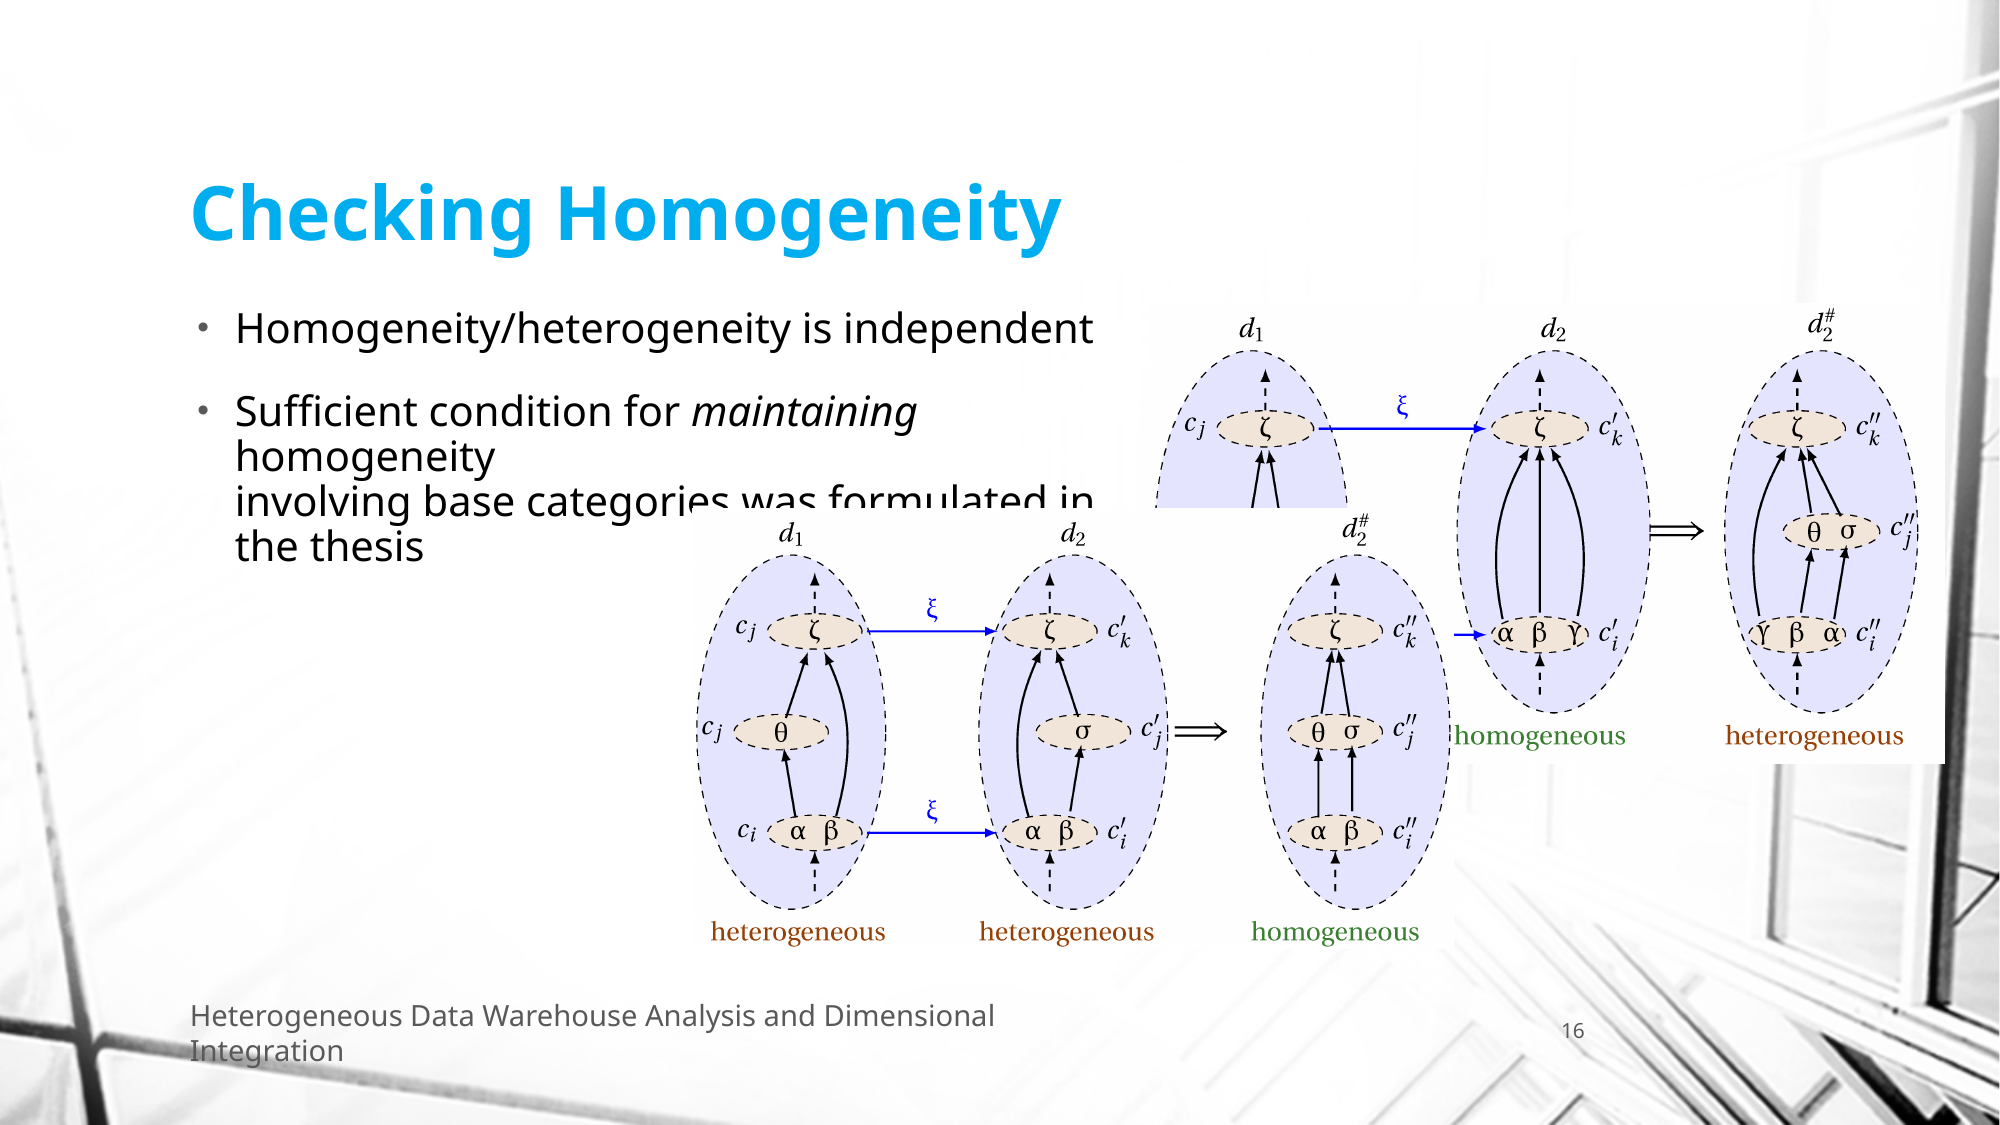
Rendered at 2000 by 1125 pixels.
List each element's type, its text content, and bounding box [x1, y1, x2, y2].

footer Heterogeneous Data Warehouse Analysis and Dimensional Integration [174, 1009, 1103, 1055]
list Homogeneity/heterogeneity is independent Sufficient condition for maintaining homogeneity involving base categories was formulated in the thesis [174, 299, 1149, 575]
slide_number 16 [1399, 1009, 1600, 1055]
picture [0, 0, 2000, 1125]
title Checking Homogeneity [174, 87, 1600, 263]
